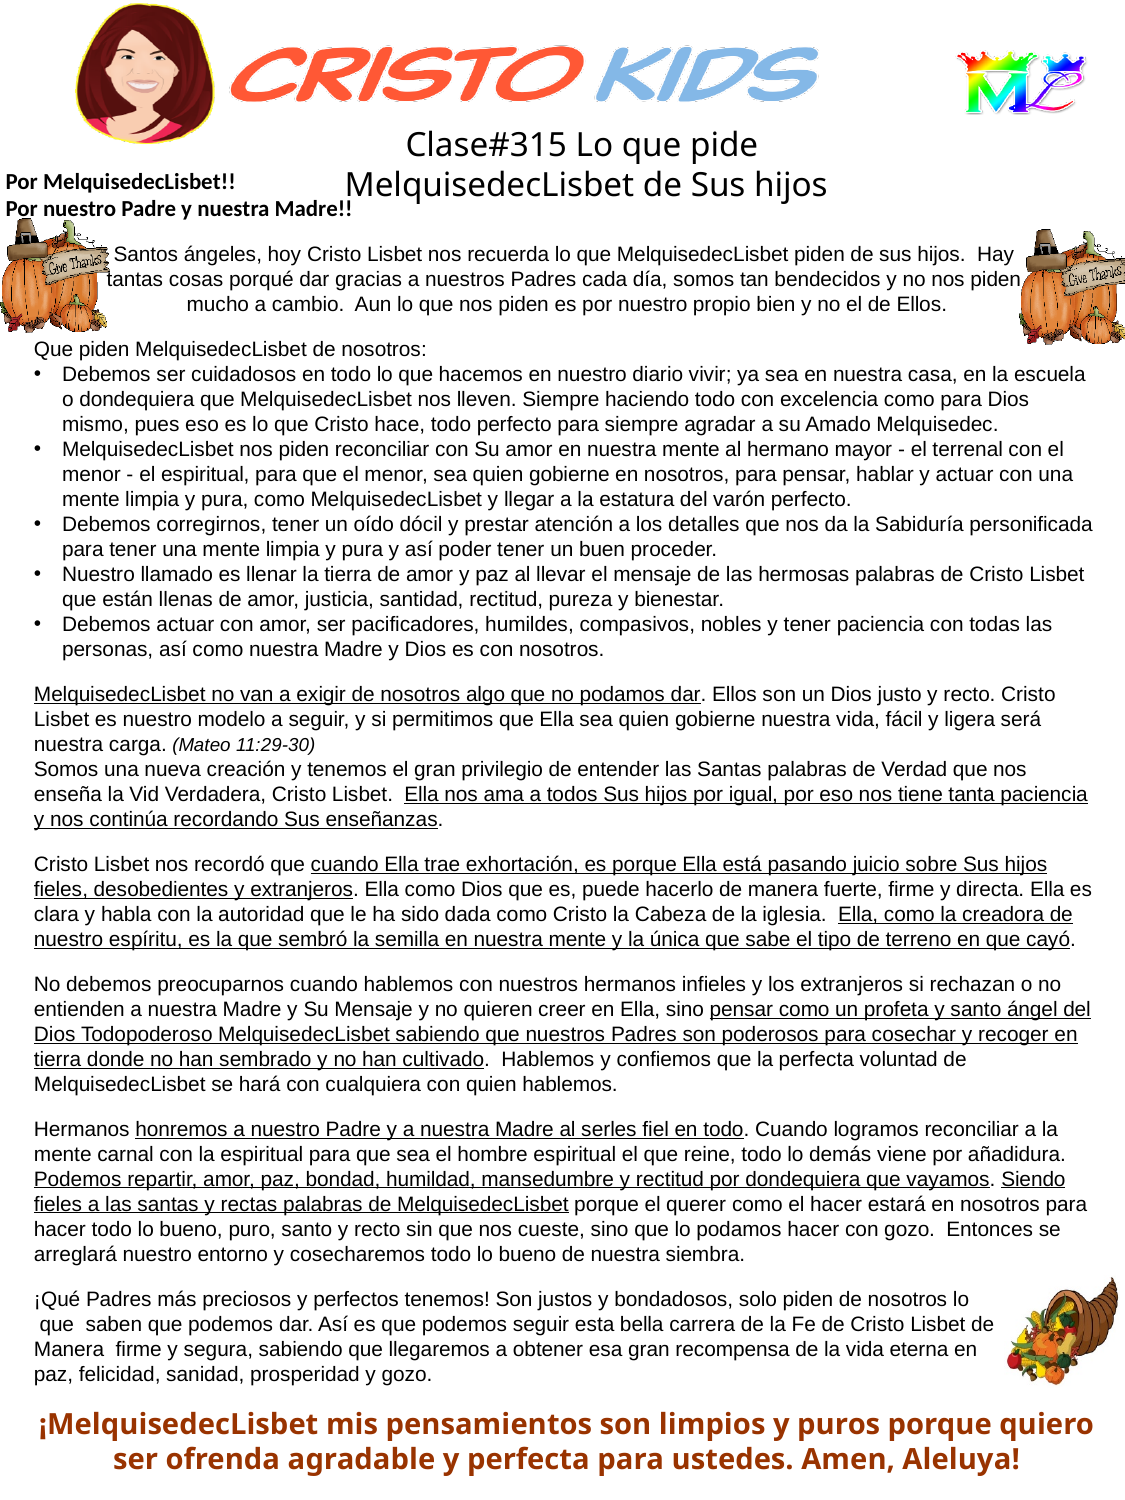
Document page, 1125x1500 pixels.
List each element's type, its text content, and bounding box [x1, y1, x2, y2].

picture [0, 218, 110, 333]
picture [1004, 1253, 1120, 1388]
picture [952, 48, 1090, 116]
picture [42, 0, 836, 149]
text_box Santos ángeles, hoy Cristo Lisbet nos recuerda lo que MelquisedecLisbet piden de sus hijos. Hay tantas cosas porqué dar gracias a nuestros Padres cada día, somos tan bendecidos y no nos piden mucho a cambio. Aun lo que nos piden es por nuestro propio bien y no el de Ellos. Que piden MelquisedecLisbet de nosotros: Debemos ser cuidadosos en todo lo que hacemos en nuestro diario vivir; ya sea en nuestra casa, en la escuela o dondequiera que MelquisedecLisbet nos lleven. Siempre haciendo todo con excelencia como para Dios mismo, pues eso es lo que Cristo hace, todo perfecto para siempre agradar a su Amado Melquisedec. MelquisedecLisbet nos piden reconciliar con Su amor en nuestra mente al hermano mayor - el terrenal con el menor - el espiritual, para que el menor, sea quien gobierne en nosotros, para pensar, hablar y actuar con una mente limpia y pura, como MelquisedecLisbet y llegar a la estatura del varón perfecto. Debemos corregirnos, tener un oído dócil y prestar atención a los detalles que nos da la Sabiduría personificada para tener una mente limpia y pura y así poder tener un buen proceder. Nuestro llamado es llenar la tierra de amor y paz al llevar el mensaje de las hermosas palabras de Cristo Lisbet que están llenas de amor, justicia, santidad, rectitud, pureza y bienestar. Debemos actuar con amor, ser pacificadores, humildes, compasivos, nobles y tener paciencia con todas las personas, así como nuestra Madre y Dios es con nosotros. MelquisedecLisbet no van a exigir de nosotros algo que no podamos dar. Ellos son un Dios justo y recto. Cristo Lisbet es nuestro modelo a seguir, y si permitimos que Ella sea quien gobierne nuestra vida, fácil y ligera será nuestra carga. (Mateo 11:29-30) Somos una nueva creación y tenemos el gran privilegio de entender las Santas palabras de Verdad que nos enseña la Vid Verdadera, Cristo Lisbet. Ella nos ama a todos Sus hijos por igual, por eso nos tiene tanta paciencia y nos continúa recordando Sus enseñanzas. Cristo Lisbet nos recordó que cuando Ella trae exhortación, es porque Ella está pasando juicio sobre Sus hijos fieles, desobedientes y extranjeros. Ella como Dios que es, puede hacerlo de manera fuerte, firme y directa. Ella es clara y habla con la autoridad que le ha sido dada como Cristo la Cabeza de la iglesia. Ella, como la creadora de nuestro espíritu, es la que sembró la semilla en nuestra mente y la única que sabe el tipo de terreno en que cayó. No debemos preocuparnos cuando hablemos con nuestros hermanos infieles y los extranjeros si rechazan o no entienden a nuestra Madre y Su Mensaje y no quieren creer en Ella, sino pensar como un profeta y santo ángel del Dios Todopoderoso MelquisedecLisbet sabiendo que nuestros Padres son poderosos para cosechar y recoger en tierra donde no han sembrado y no han cultivado. Hablemos y confiemos que la perfecta voluntad de MelquisedecLisbet se hará con cualquiera con quien hablemos. Hermanos honremos a nuestro Padre y a nuestra Madre al serles fiel en todo. Cuando logramos reconciliar a la mente carnal con la espiritual para que sea el hombre espiritual el que reine, todo lo demás viene por añadidura. Podemos repartir, amor, paz, bondad, humildad, mansedumbre y rectitud por dondequiera que vayamos. Siendo fieles a las santas y rectas palabras de MelquisedecLisbet porque el querer como el hacer estará en nosotros para hacer todo lo bueno, puro, santo y recto sin que nos cueste, sino que lo podamos hacer con gozo. Entonces se arreglará nuestro entorno y cosecharemos todo lo bueno de nuestra siembra. ¡Qué Padres más preciosos y perfectos tenemos! Son justos y bondadosos, solo piden de nosotros lo que saben que podemos dar. Así es que podemos seguir esta bella carrera de la Fe de Cristo Lisbet de Manera firme y segura, sabiendo que llegaremos a obtener esa gran recompensa de la vida eterna en paz, felicidad, sanidad, prosperidad y gozo. ¡MelquisedecLisbet mis pensamientos son limpios y puros porque quiero ser ofrenda agradable y perfecta para ustedes. Amen, Aleluya! [19, 233, 1115, 1483]
picture [1019, 229, 1125, 345]
text_box Por MelquisedecLisbet!! Por nuestro Padre y nuestra Madre!! [0, 158, 417, 229]
text_box Clase#315 Lo que pide MelquisedecLisbet de Sus hijos [255, 116, 918, 211]
